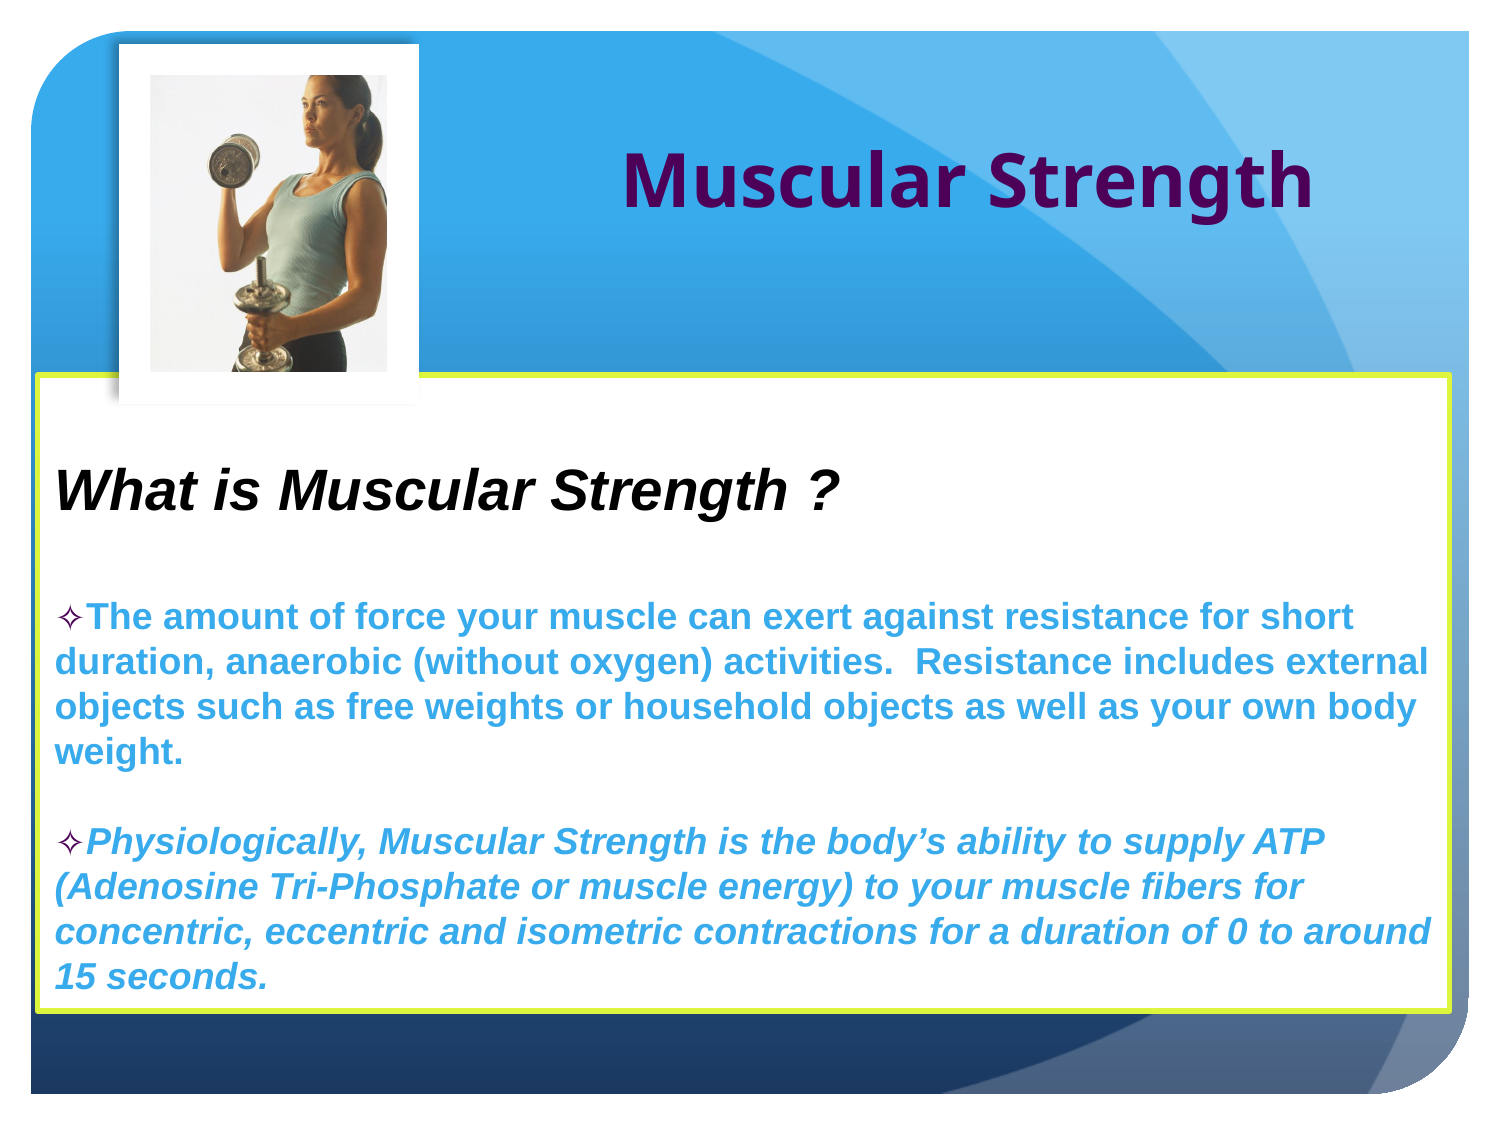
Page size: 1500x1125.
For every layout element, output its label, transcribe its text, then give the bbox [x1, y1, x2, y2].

picture [24, 30, 1473, 1094]
text_box Muscular Strength [575, 125, 1363, 231]
text_box What is Muscular Strength ? The amount of force your muscle can exert against resistance for short duration, anaerobic (without oxygen) activities. Resistance includes external objects such as free weights or household objects as well as your own body weight. Physiologically, Muscular Strength is the body’s ability to supply ATP (Adenosine Tri-Phosphate or muscle energy) to your muscle fibers for concentric, eccentric and isometric contractions for a duration of 0 to around 15 seconds. [37, 374, 1450, 1012]
